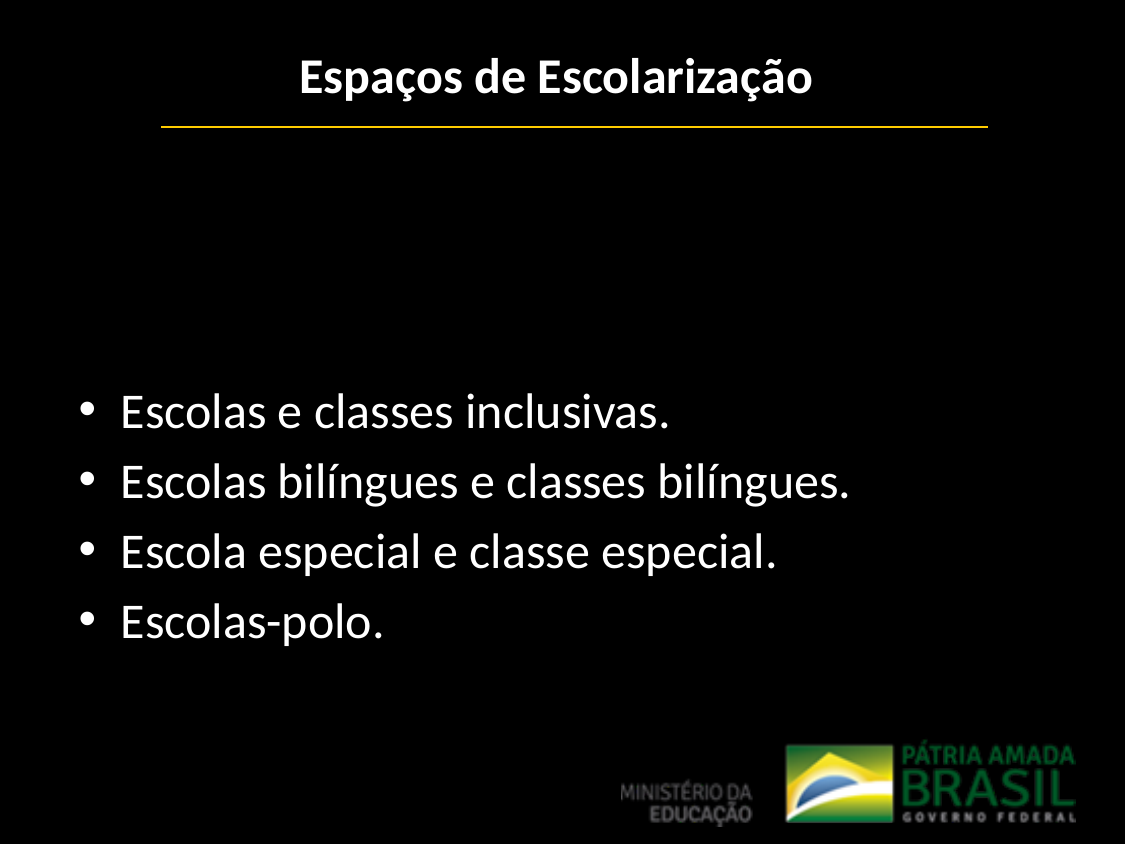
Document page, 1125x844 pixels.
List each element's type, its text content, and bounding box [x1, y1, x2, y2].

picture [621, 728, 1077, 827]
list Escolas e classes inclusivas. Escolas bilíngues e classes bilíngues. Escola especial e classe especial. Escolas-polo. [63, 160, 1076, 718]
title Espaços de Escolarização [7, 20, 1106, 127]
